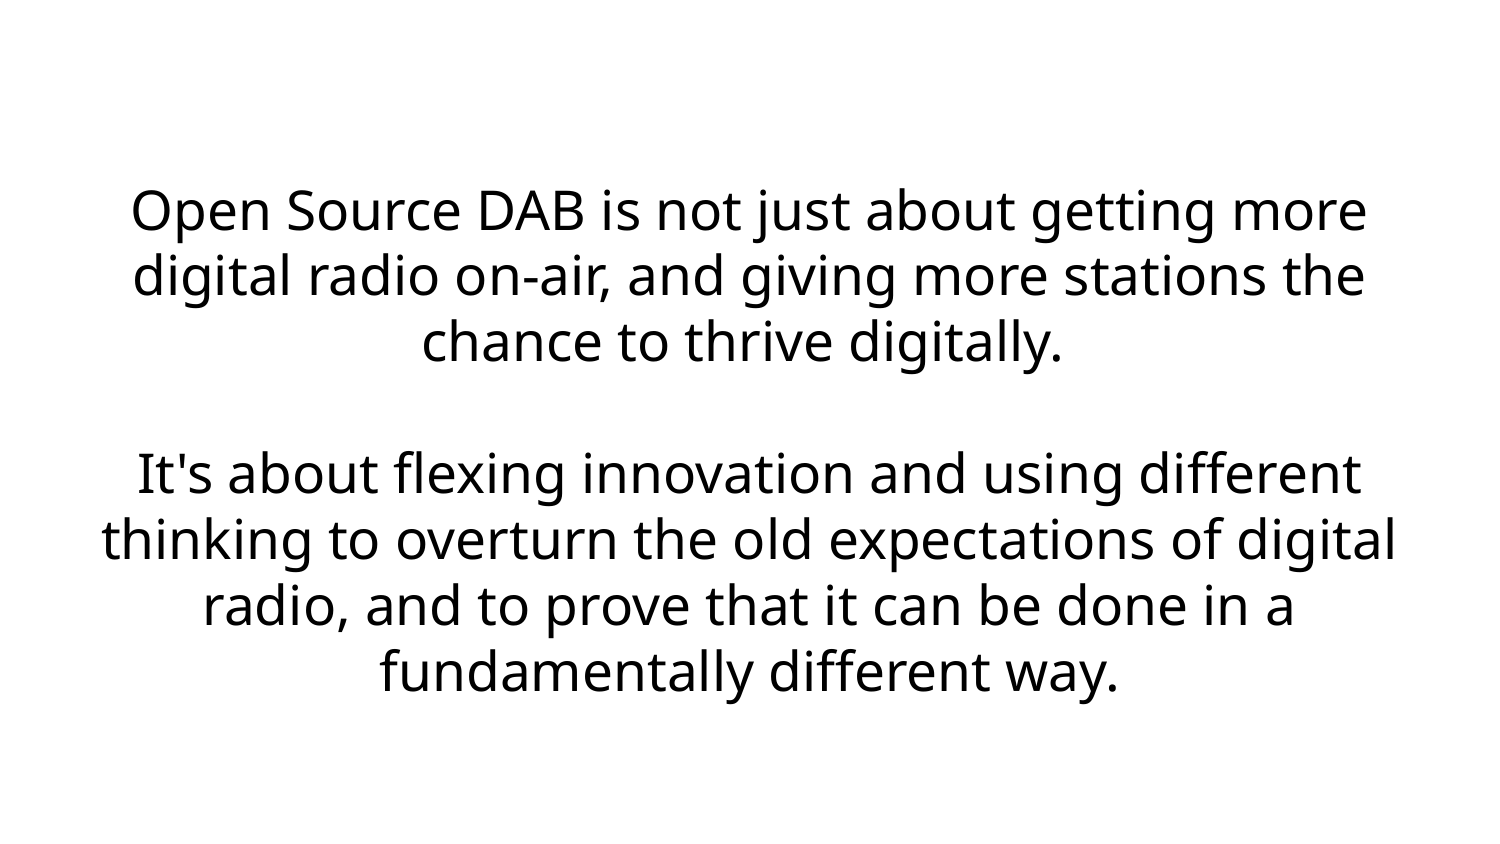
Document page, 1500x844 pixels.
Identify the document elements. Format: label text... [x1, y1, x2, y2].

title Open Source DAB is not just about getting more digital radio on-air, and giving more stations the chance to thrive digitally. It's about flexing innovation and using different thinking to overturn the old expectations of digital radio, and to prove that it can be done in a fundamentally different way. [51, 402, 1449, 541]
